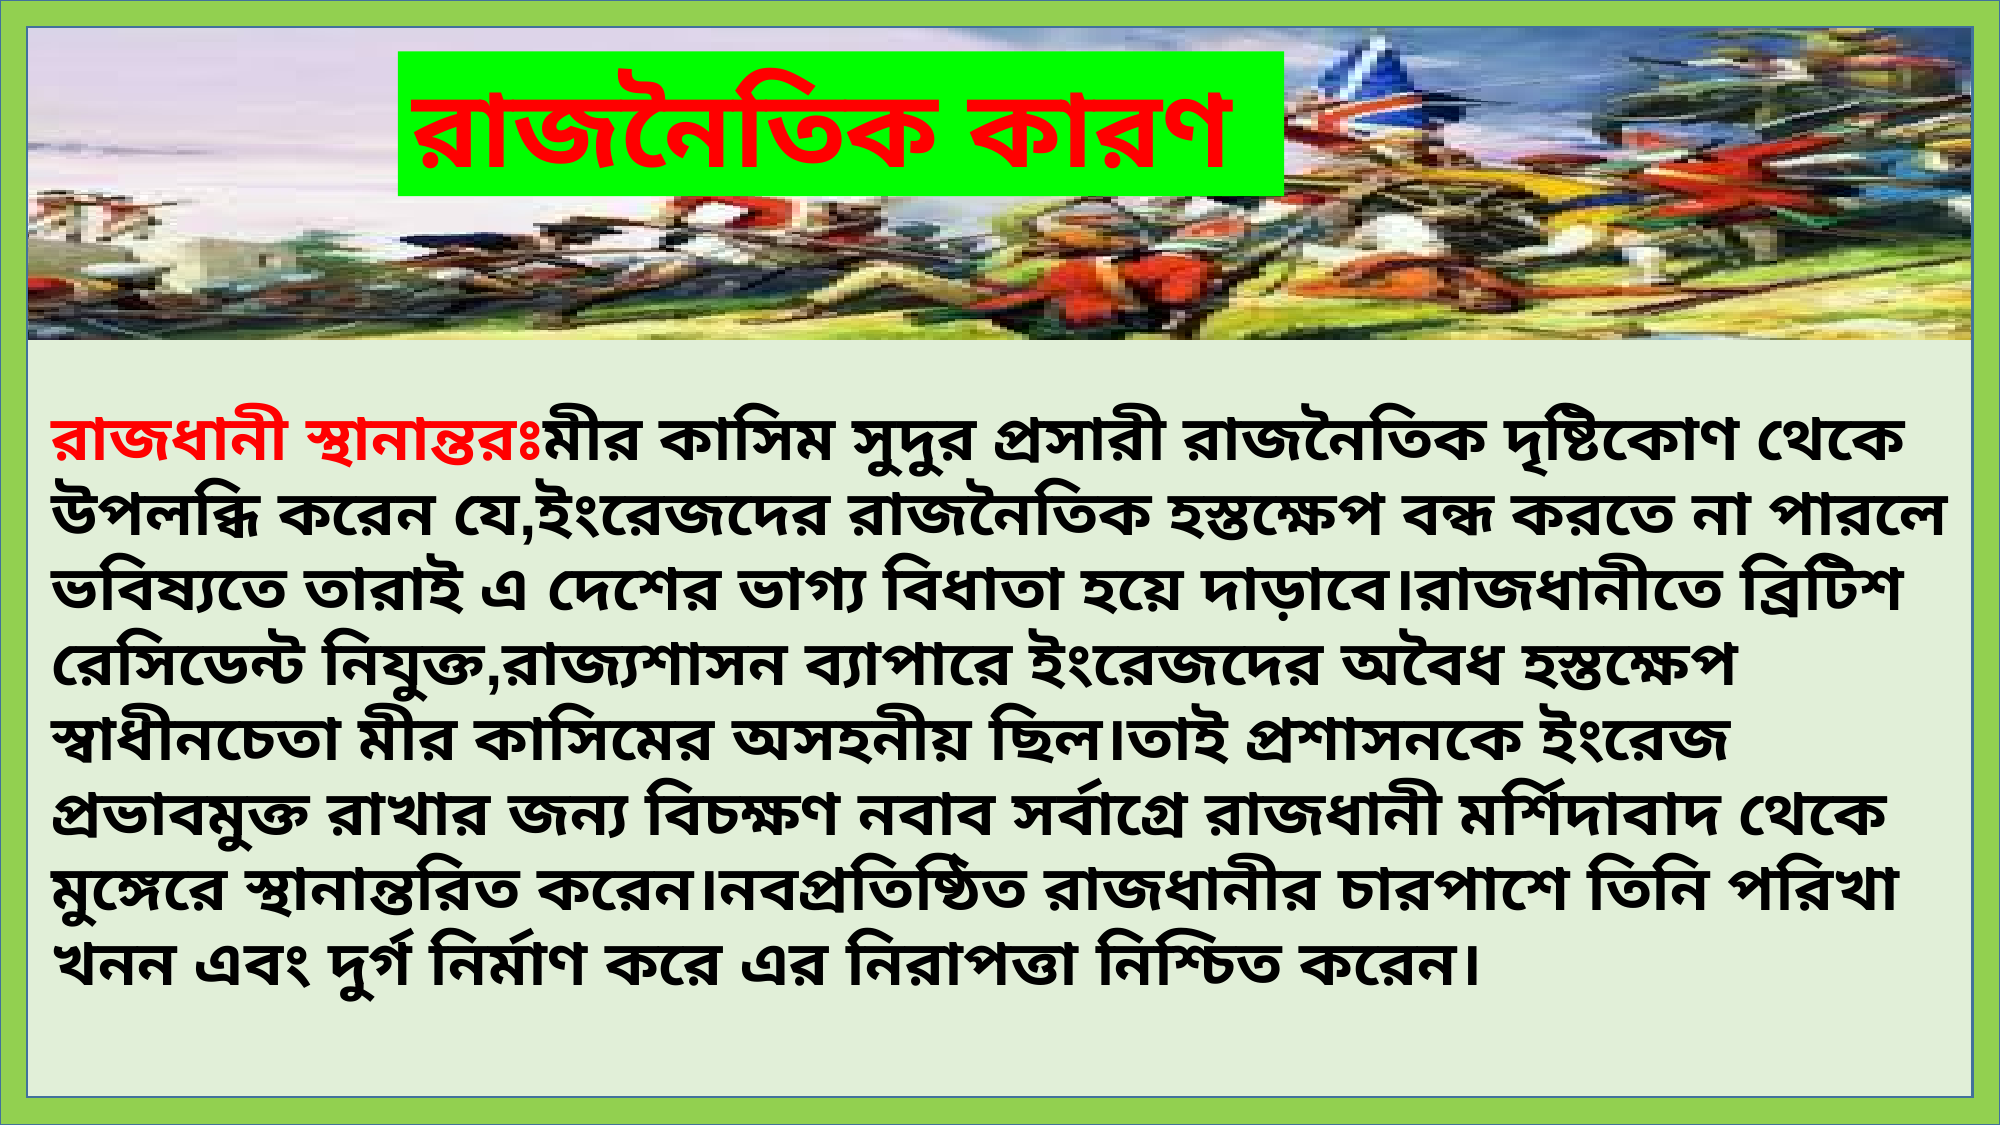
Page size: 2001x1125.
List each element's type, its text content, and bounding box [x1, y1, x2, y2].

picture [0, 0, 2000, 340]
text_box রাজধানী স্থানান্তরঃমীর কাসিম সুদুর প্রসারী রাজনৈতিক দৃষ্টিকোণ থেকে উপলব্ধি করেন যে,ইংরেজদের রাজনৈতিক হস্তক্ষেপ বন্ধ করতে না পারলে ভবিষ্যতে তারাই এ দেশের ভাগ্য বিধাতা হয়ে দাড়াবে।রাজধানীতে ব্রিটিশ রেসিডেন্ট নিযুক্ত,রাজ্যশাসন ব্যাপারে ইংরেজদের অবৈধ হস্তক্ষেপ স্বাধীনচেতা মীর কাসিমের অসহনীয় ছিল।তাই প্রশাসনকে ইংরেজ প্রভাবমুক্ত রাখার জন্য বিচক্ষণ নবাব সর্বাগ্রে রাজধানী মর্শিদাবাদ থেকে মুঙ্গেরে স্থানান্তরিত করেন।নবপ্রতিষ্ঠিত রাজধানীর চারপাশে তিনি পরিখা খনন এবং দুর্গ নির্মাণ করে এর নিরাপত্তা নিশ্চিত করেন। [36, 390, 1964, 1006]
text_box [0, 340, 2000, 1125]
